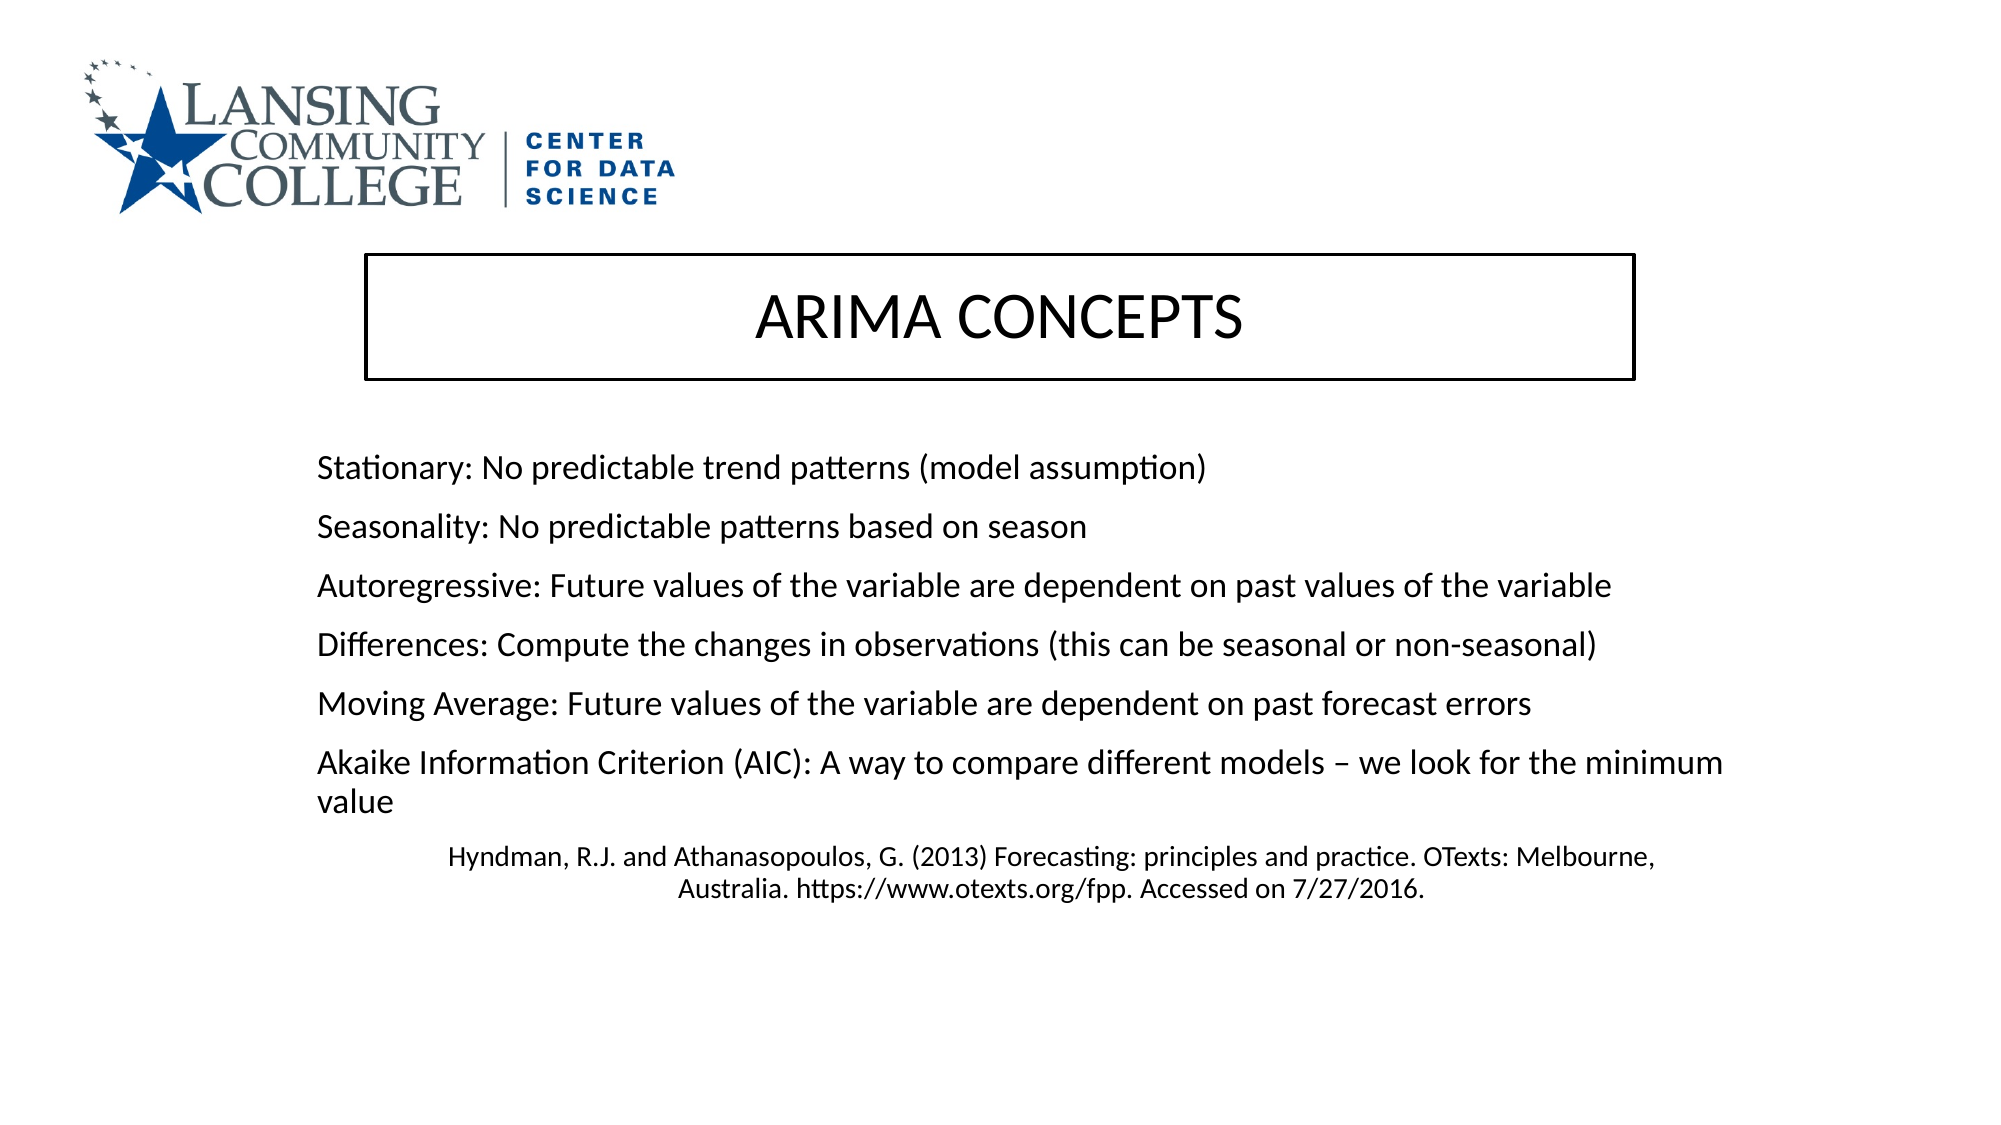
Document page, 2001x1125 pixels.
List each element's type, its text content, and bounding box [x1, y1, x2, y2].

picture [68, 47, 694, 228]
list Stationary: No predictable trend patterns (model assumption) Seasonality: No predictable patterns based on season Autoregressive: Future values of the variable are dependent on past values of the variable Differences: Compute the changes in observations (this can be seasonal or non-seasonal) Moving Average: Future values of the variable are dependent on past forecast errors Akaike Information Criterion (AIC): A way to compare different models – we look for the minimum value Hyndman, R.J. and Athanasopoulos, G. (2013) Forecasting: principles and practice. OTexts: Melbourne, Australia. https://www.otexts.org/fpp. Accessed on 7/27/2016. [302, 441, 1803, 930]
title ARIMA CONCEPTS [366, 254, 1634, 380]
